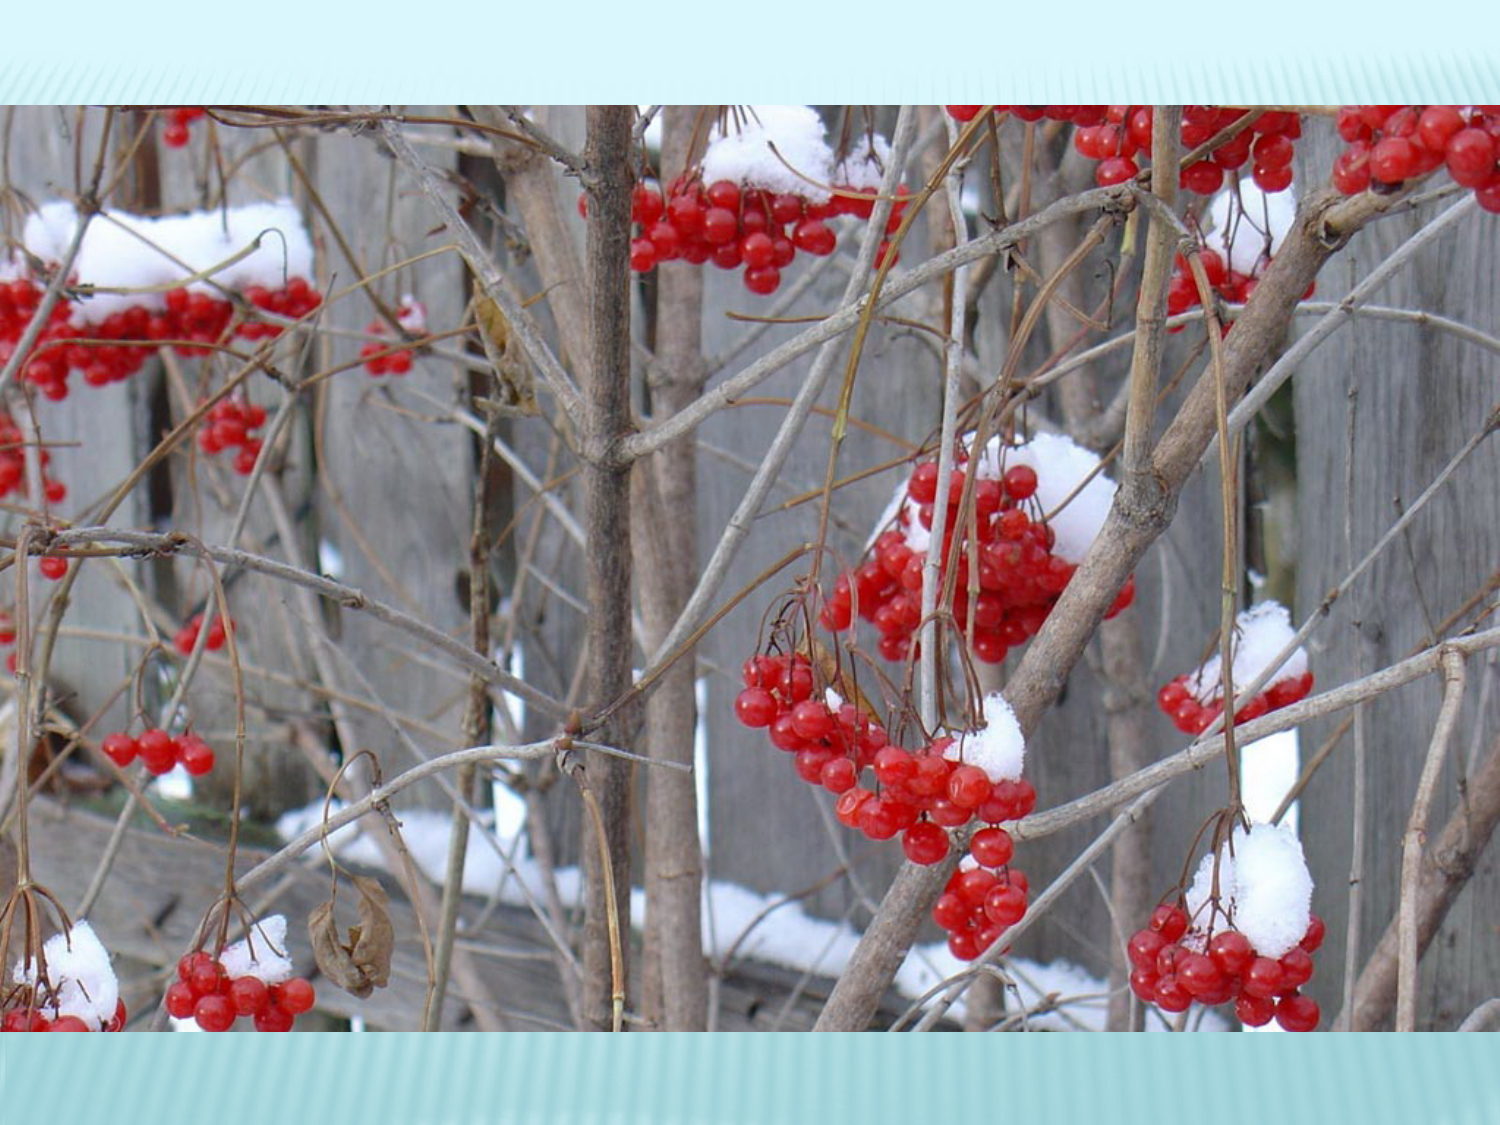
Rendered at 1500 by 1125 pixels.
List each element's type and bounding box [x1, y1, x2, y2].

picture [0, 105, 1500, 1032]
